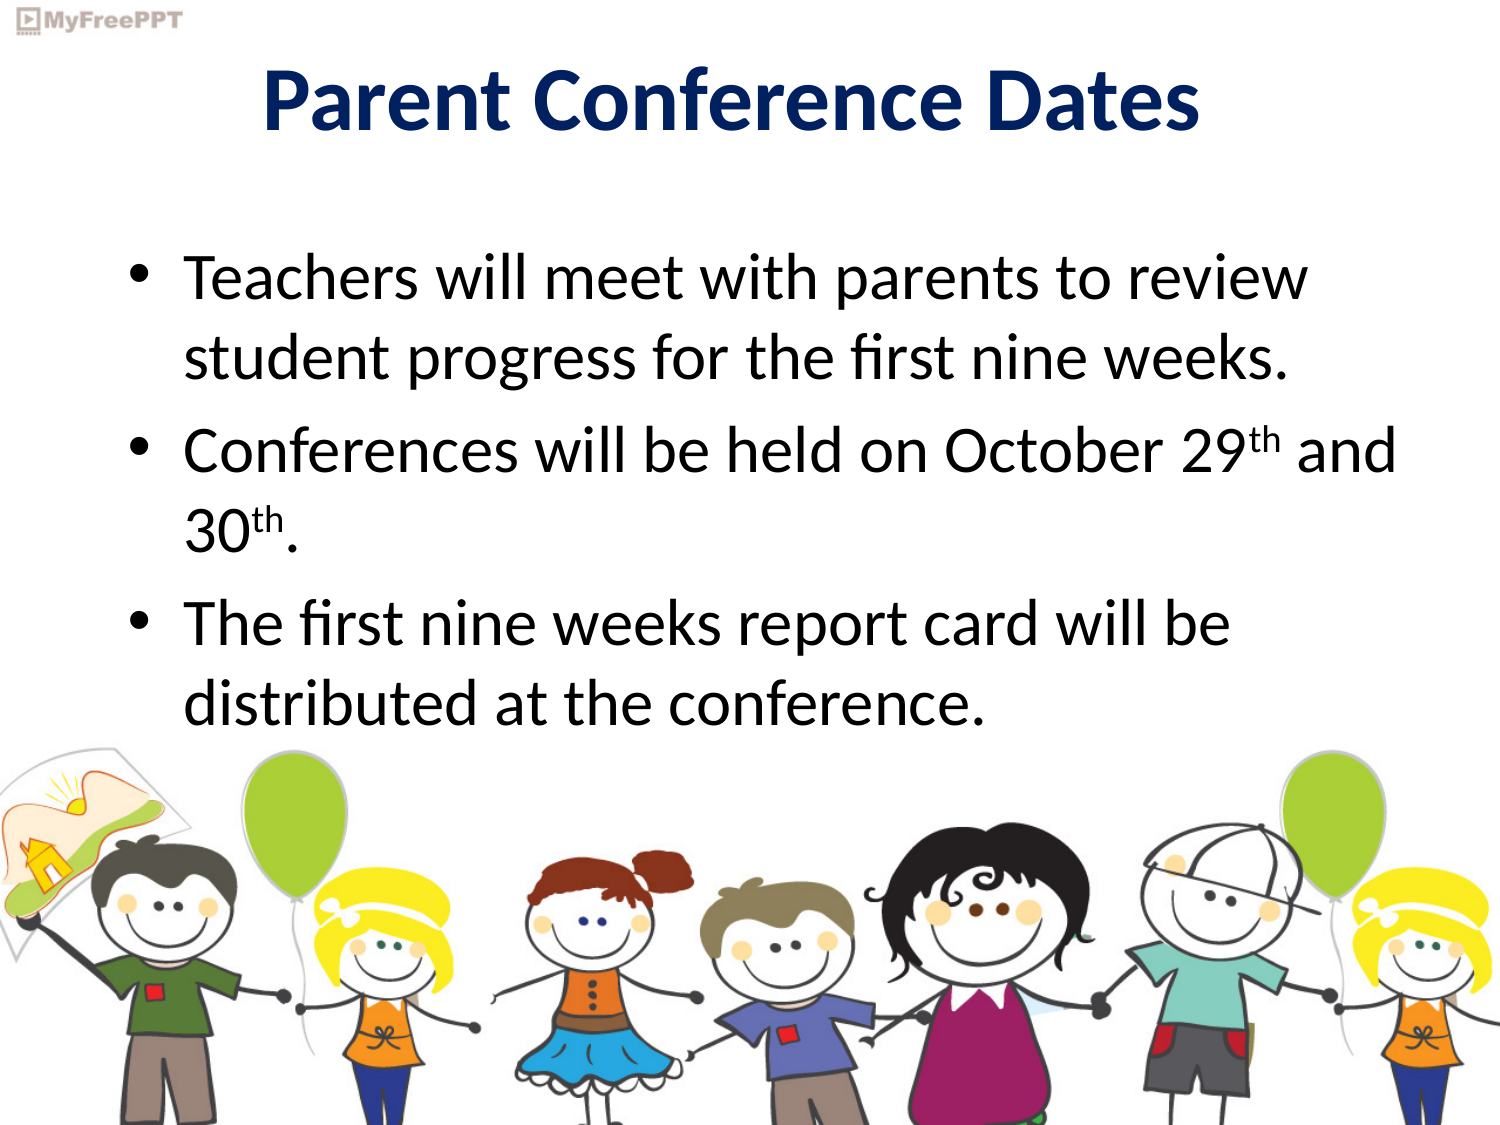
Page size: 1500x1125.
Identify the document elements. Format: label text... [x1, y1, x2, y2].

title Parent Conference Dates [187, 0, 1500, 188]
picture [0, 0, 1500, 1125]
list Teachers will meet with parents to review student progress for the first nine weeks. Conferences will be held on October 29th and 30th. The first nine weeks report card will be distributed at the conference. [112, 224, 1463, 1063]
